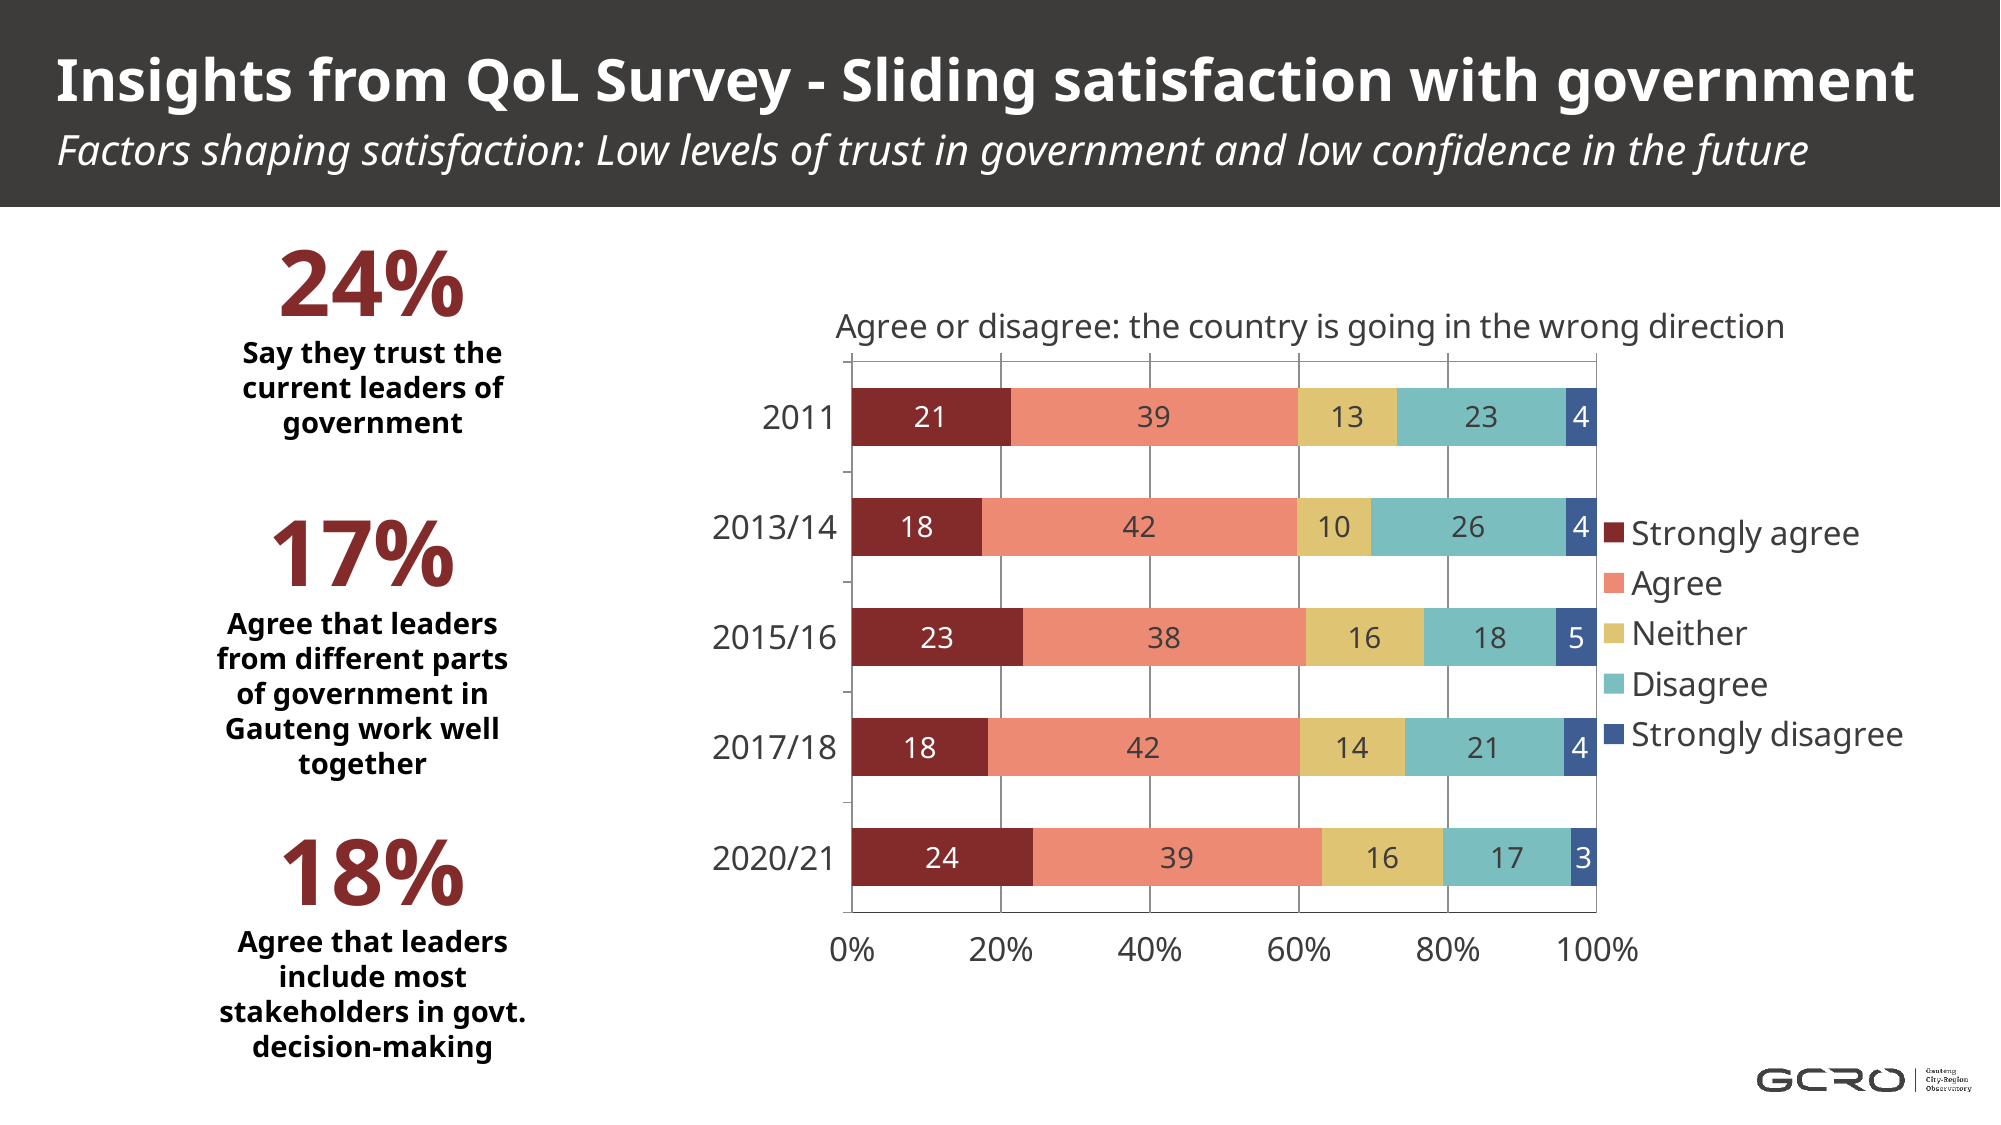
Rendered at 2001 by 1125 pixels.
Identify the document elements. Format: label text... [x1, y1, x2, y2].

picture [1727, 1037, 2000, 1122]
text_box 24% Say they trust the current leaders of government [199, 217, 547, 447]
text_box Insights from QoL Survey - Sliding satisfaction with government [41, 25, 1950, 131]
text_box 17% Agree that leaders from different parts of government in Gauteng work well together [189, 487, 536, 788]
list Factors shaping satisfaction: Low levels of trust in government and low confidence in the future [41, 131, 1885, 186]
text_box 18% Agree that leaders include most stakeholders in govt. decision-making [199, 805, 547, 1071]
chart [694, 271, 1929, 995]
